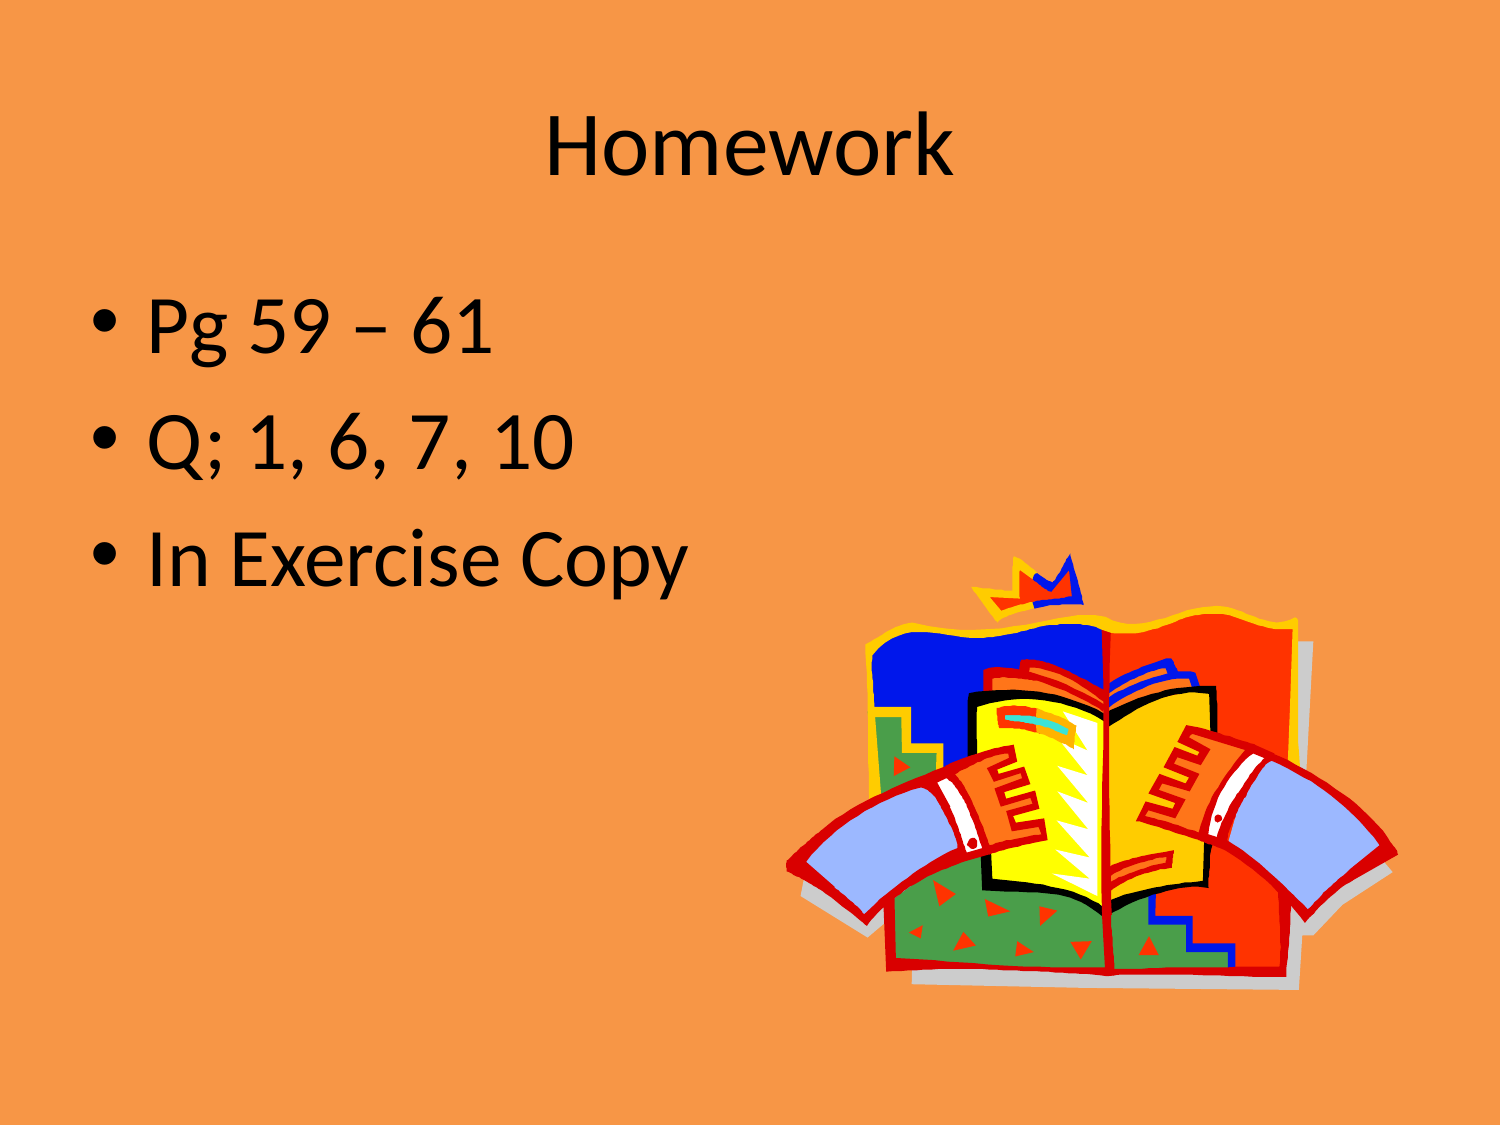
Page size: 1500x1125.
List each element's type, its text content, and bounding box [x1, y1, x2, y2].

picture [785, 538, 1413, 1005]
title Homework [75, 45, 1425, 233]
list Pg 59 – 61 Q; 1, 6, 7, 10 In Exercise Copy [75, 262, 1425, 1005]
